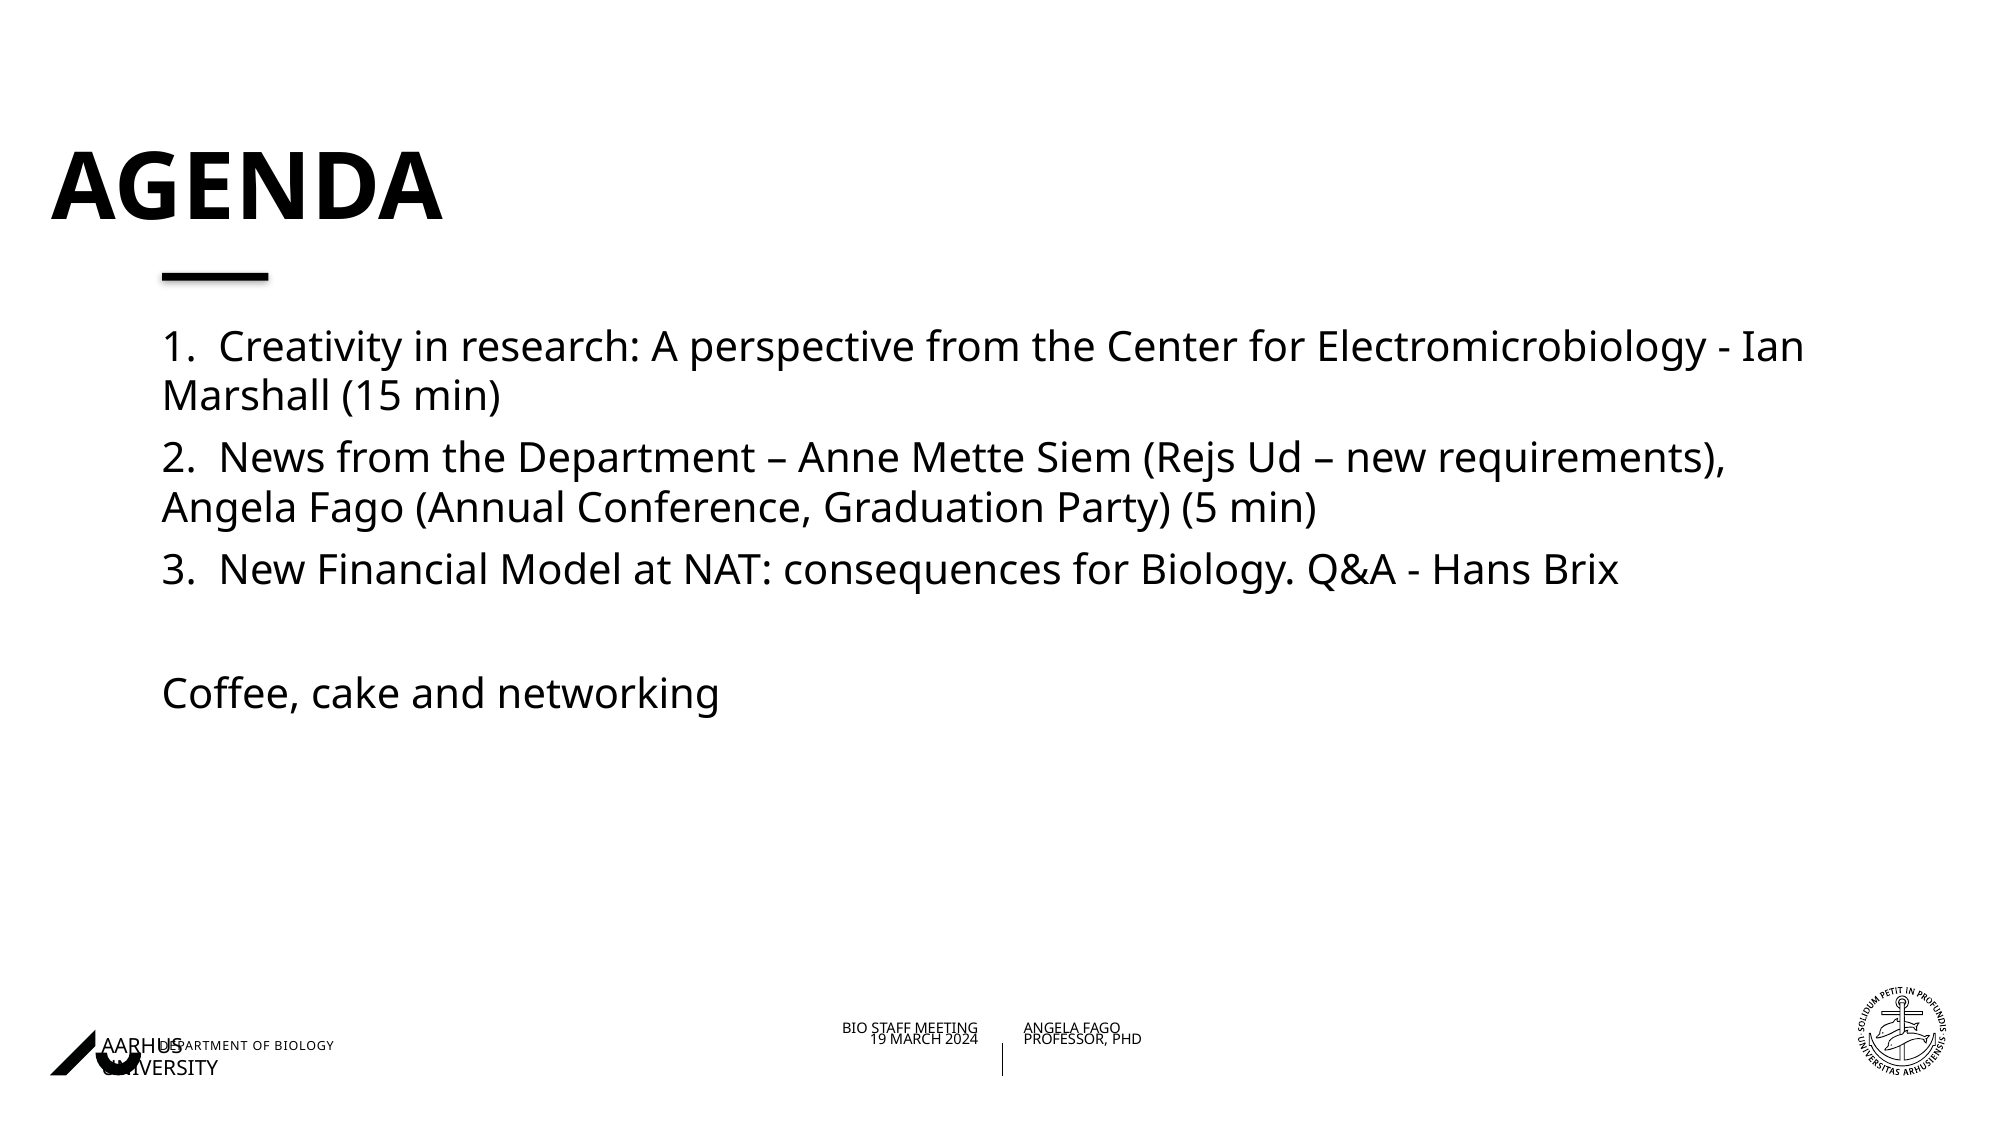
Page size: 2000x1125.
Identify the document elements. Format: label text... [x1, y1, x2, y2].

title agenda [51, 24, 1948, 240]
list 1. Creativity in research: A perspective from the Center for Electromicrobiology - Ian Marshall (15 min) 2. News from the Department – Anne Mette Siem (Rejs Ud – new requirements), Angela Fago (Annual Conference, Graduation Party) (5 min) 3. New Financial Model at NAT: consequences for Biology. Q&A - Hans Brix Coffee, cake and networking [161, 321, 1839, 968]
